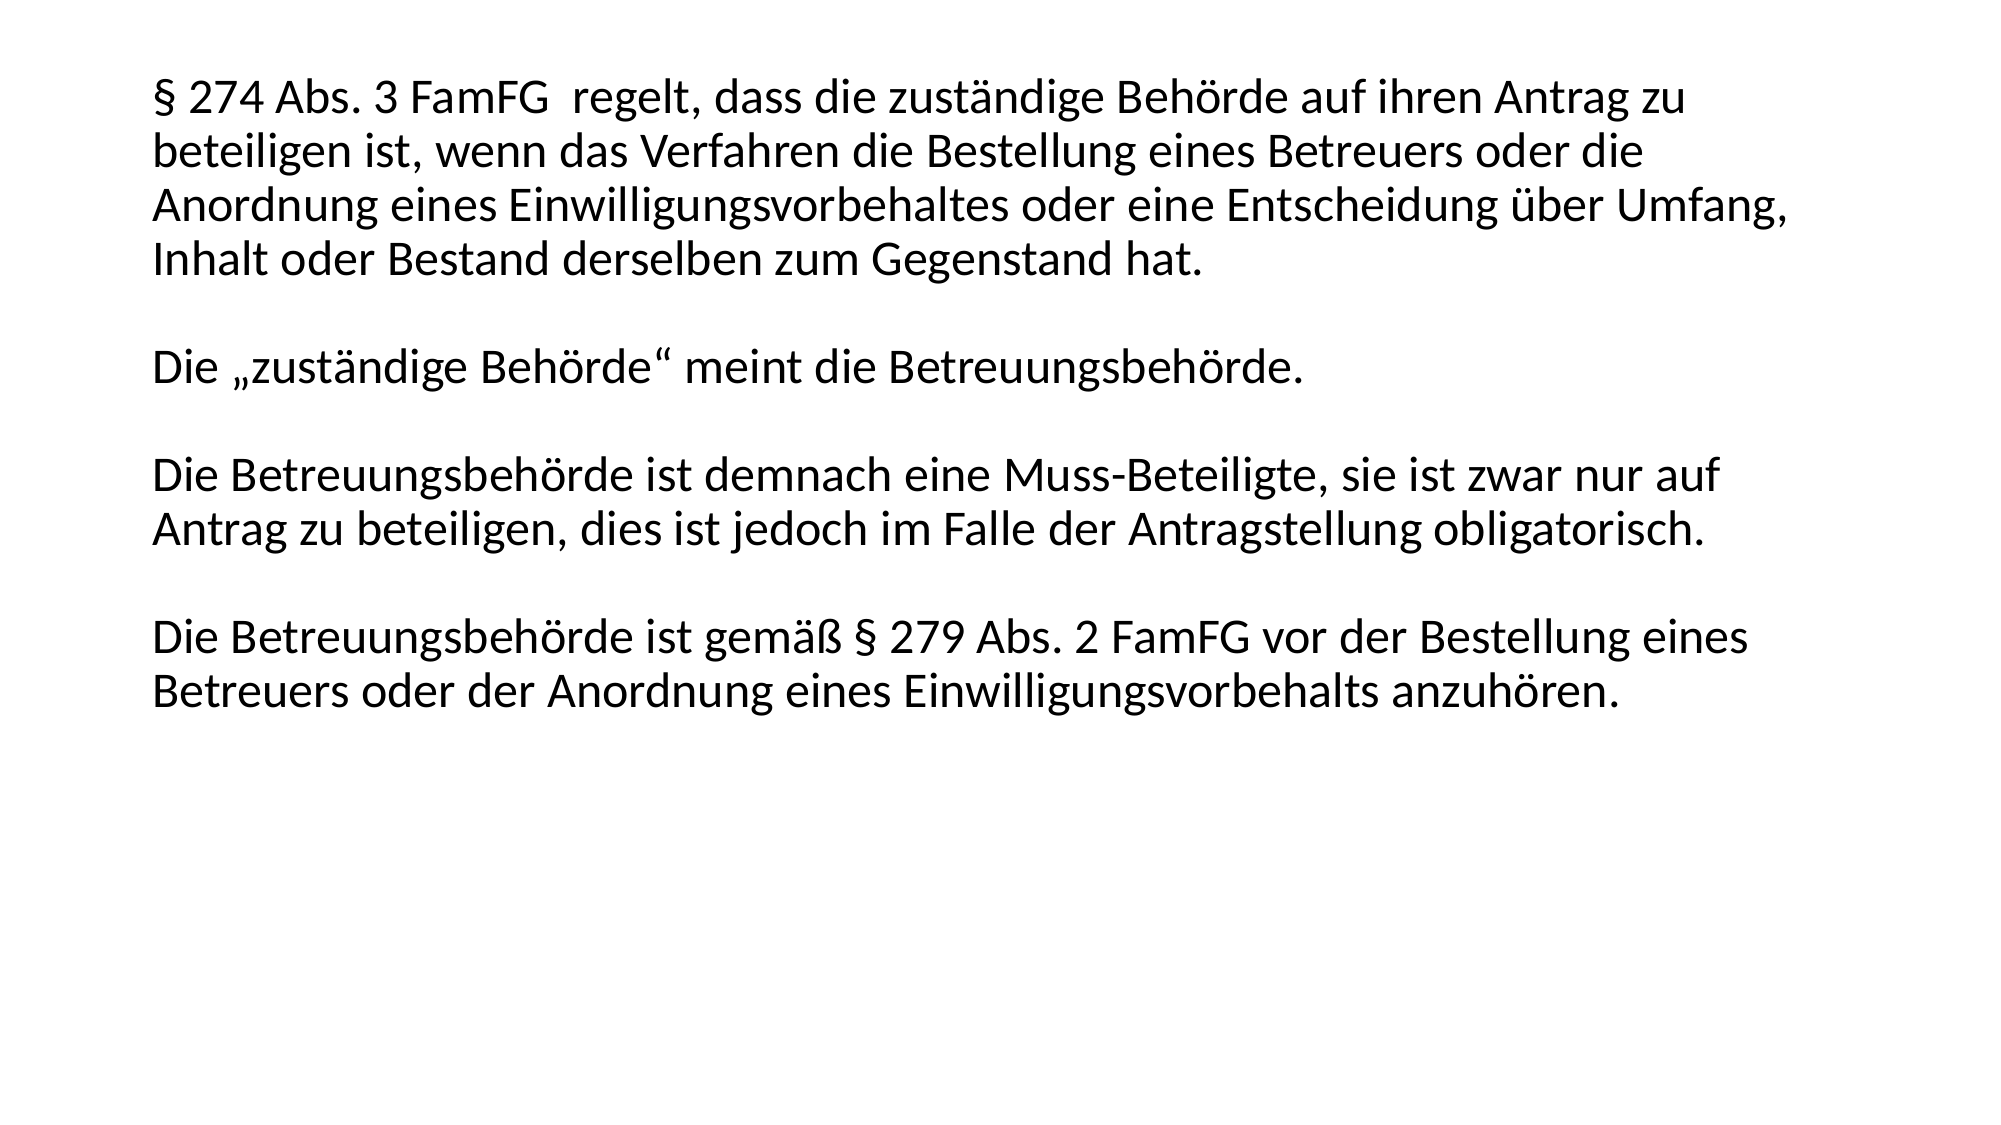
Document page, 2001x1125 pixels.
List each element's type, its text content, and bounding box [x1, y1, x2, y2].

list § 274 Abs. 3 FamFG regelt, dass die zuständige Behörde auf ihren Antrag zu beteiligen ist, wenn das Verfahren die Bestellung eines Betreuers oder die Anordnung eines Einwilligungsvorbehaltes oder eine Entscheidung über Umfang, Inhalt oder Bestand derselben zum Gegenstand hat. Die „zuständige Behörde“ meint die Betreuungsbehörde. Die Betreuungsbehörde ist demnach eine Muss-Beteiligte, sie ist zwar nur auf Antrag zu beteiligen, dies ist jedoch im Falle der Antragstellung obligatorisch. Die Betreuungsbehörde ist gemäß § 279 Abs. 2 FamFG vor der Bestellung eines Betreuers oder der Anordnung eines Einwilligungsvorbehalts anzuhören. [137, 63, 1863, 1014]
